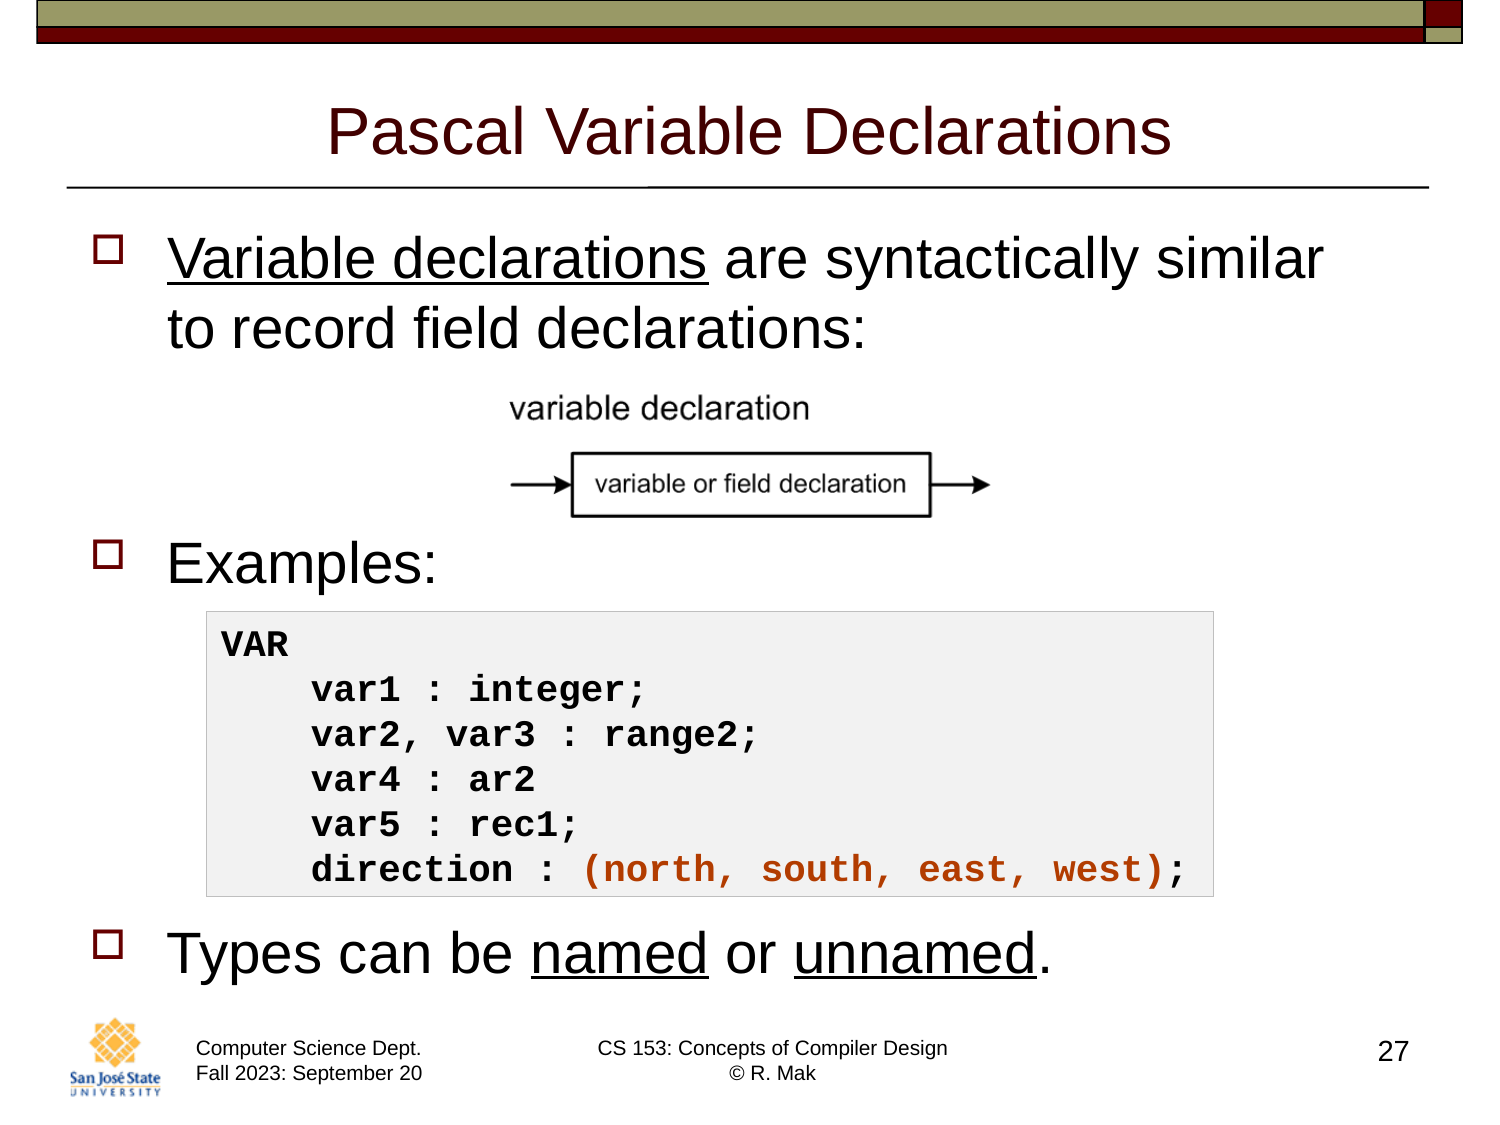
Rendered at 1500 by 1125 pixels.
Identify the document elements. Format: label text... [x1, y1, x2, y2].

text_box Types can be named or unnamed. [74, 907, 1425, 998]
picture [509, 382, 991, 518]
title Pascal Variable Declarations [75, 67, 1425, 175]
text_box VAR var1 : integer; var2, var3 : range2; var4 : ar2 var5 : rec1; direction : (north, south, east, west); [206, 611, 1214, 897]
text_box Examples: [74, 517, 1425, 593]
slide_number 27 [1320, 1025, 1425, 1100]
list Variable declarations are syntactically similar to record field declarations: [75, 212, 1425, 368]
picture [60, 1012, 166, 1112]
